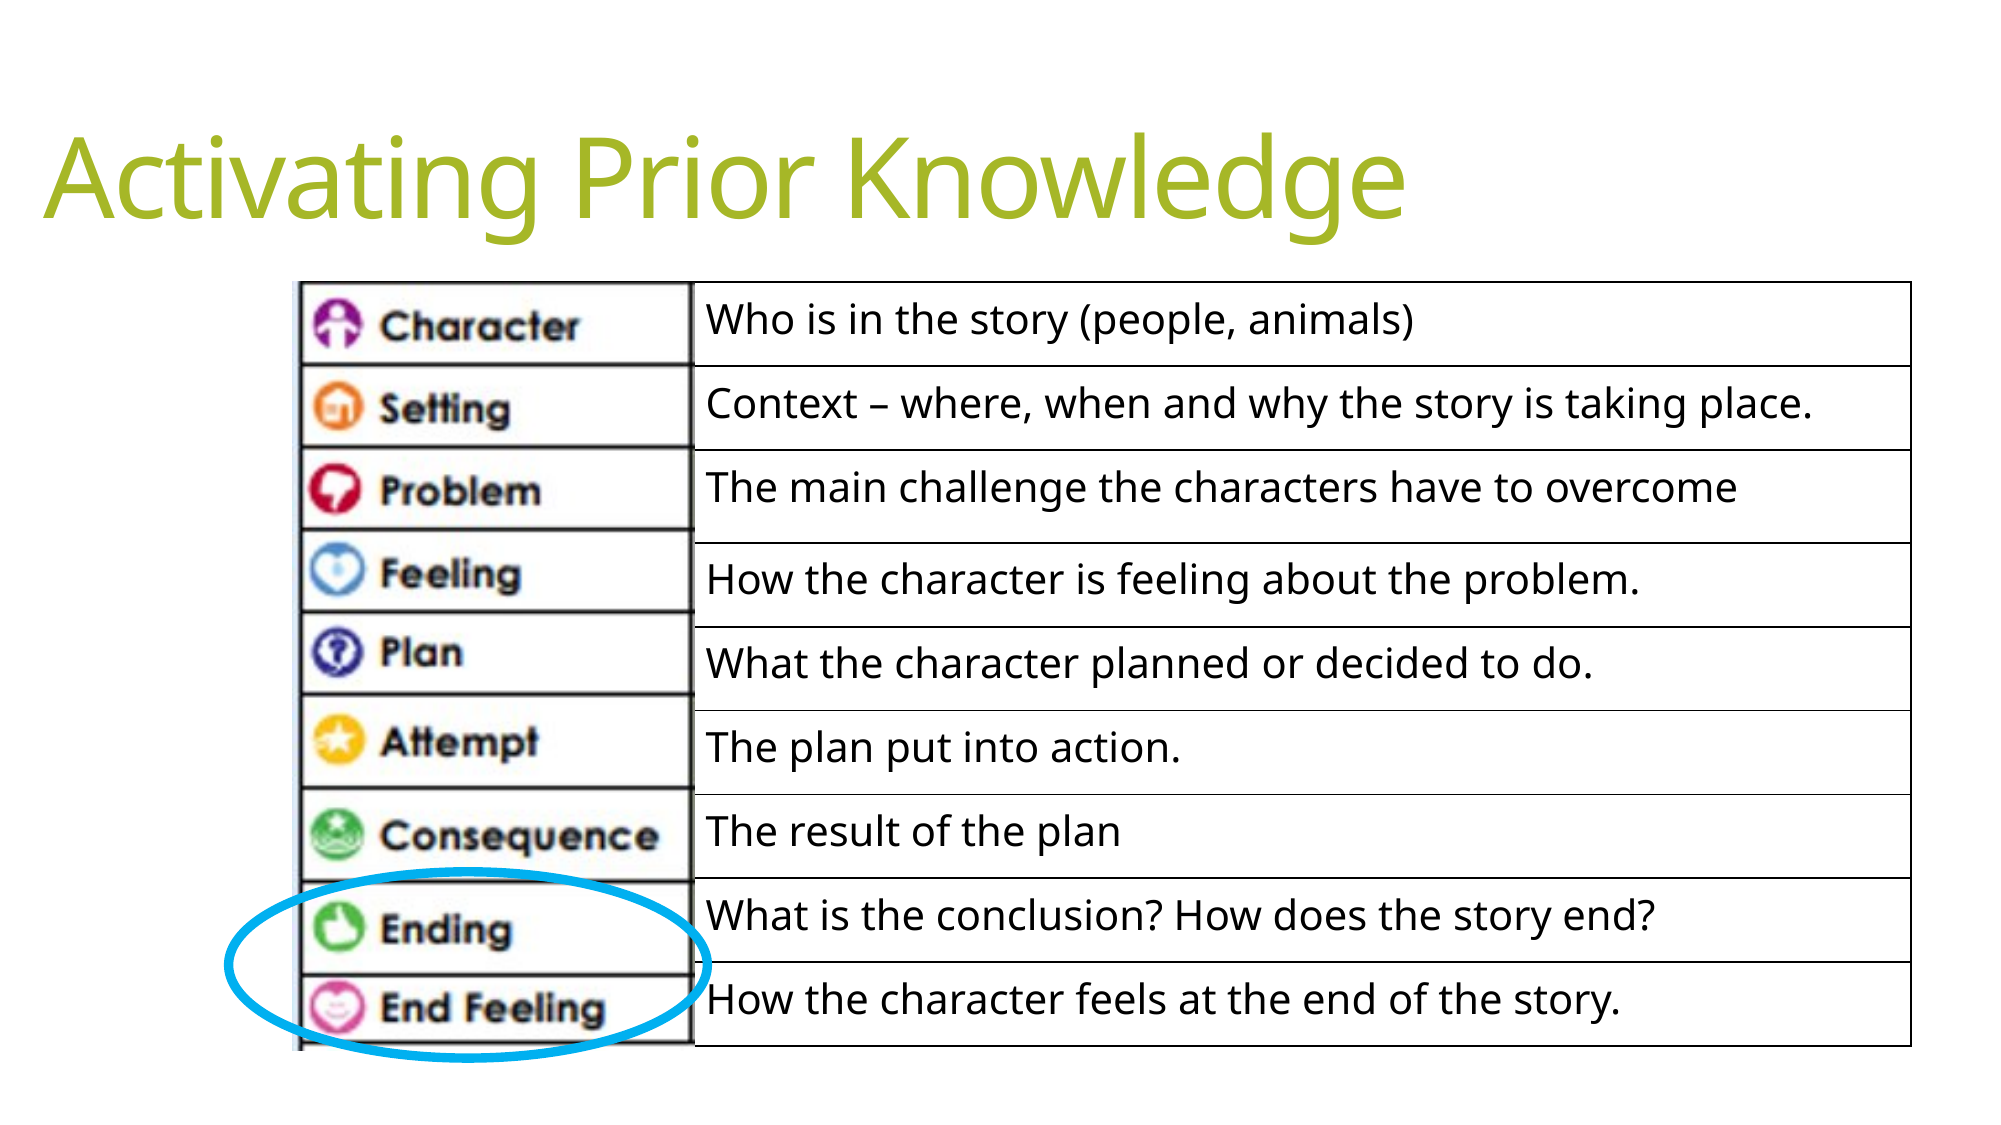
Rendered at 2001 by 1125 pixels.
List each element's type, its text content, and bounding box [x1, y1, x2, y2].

text_box [370, 1051, 566, 1060]
text_box [695, 933, 709, 997]
table_cell What is the conclusion? How does the story end?​ [695, 879, 1910, 961]
table_cell How the character feels at the end of the story. ​ [695, 963, 1910, 1045]
picture [292, 1034, 345, 1051]
table_cell How the character is feeling about the problem.​ [695, 544, 1910, 626]
table_cell What the character planned or decided to do.​ [695, 628, 1910, 710]
table_header Who is in the story (people, animals)​ [695, 283, 1910, 365]
picture [292, 281, 695, 926]
table_cell The result of the plan [695, 795, 1910, 877]
title Activating Prior Knowledge [28, 48, 1796, 321]
picture [591, 1004, 695, 1051]
picture [292, 877, 695, 1051]
text_box [227, 900, 292, 1030]
table_cell Context – where, when and why the story is taking place. [695, 367, 1910, 449]
table_cell The main challenge the characters have to overcome​ [695, 451, 1910, 542]
table_cell The plan put into action.​ [695, 711, 1910, 794]
